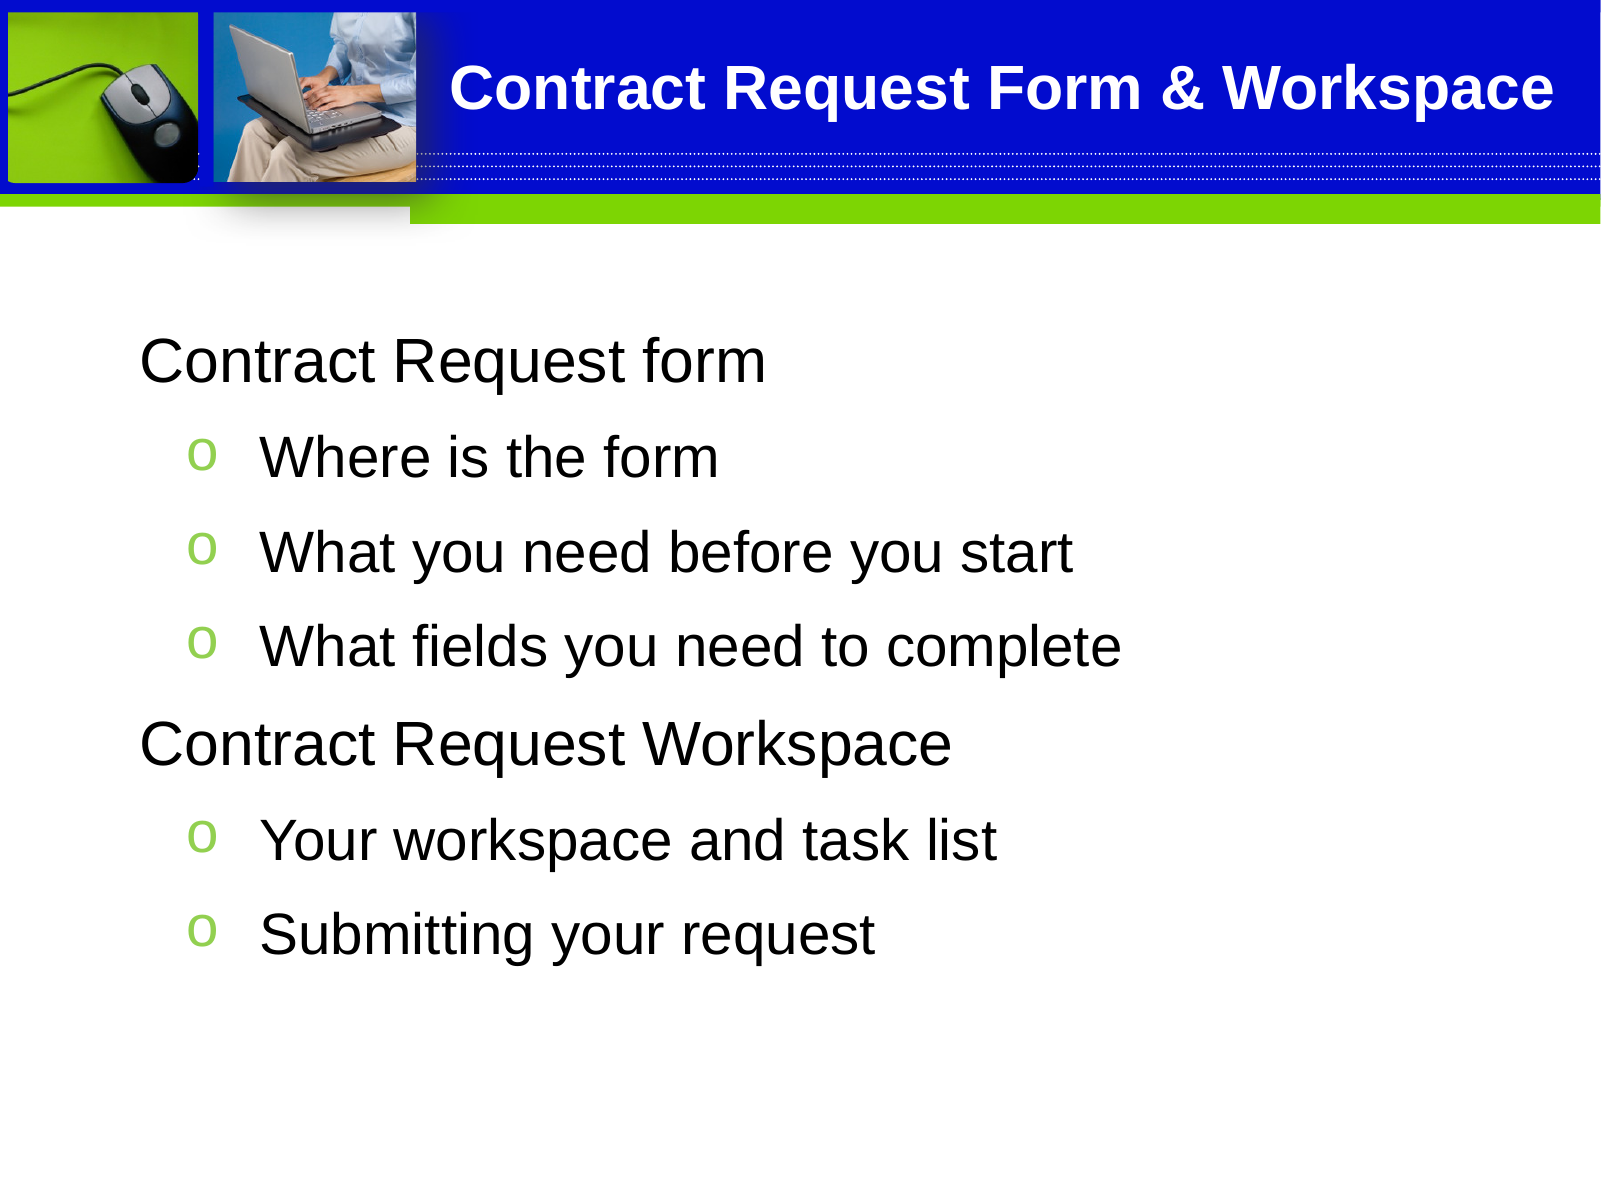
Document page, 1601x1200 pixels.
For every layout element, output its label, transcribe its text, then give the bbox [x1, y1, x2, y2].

picture [214, 13, 417, 182]
list Contract Request form Where is the form What you need before you start What fields you need to complete Contract Request Workspace Your workspace and task list Submitting your request [79, 312, 1521, 1107]
title Contract Request Form & Workspace [250, 37, 1573, 132]
picture [8, 13, 199, 184]
